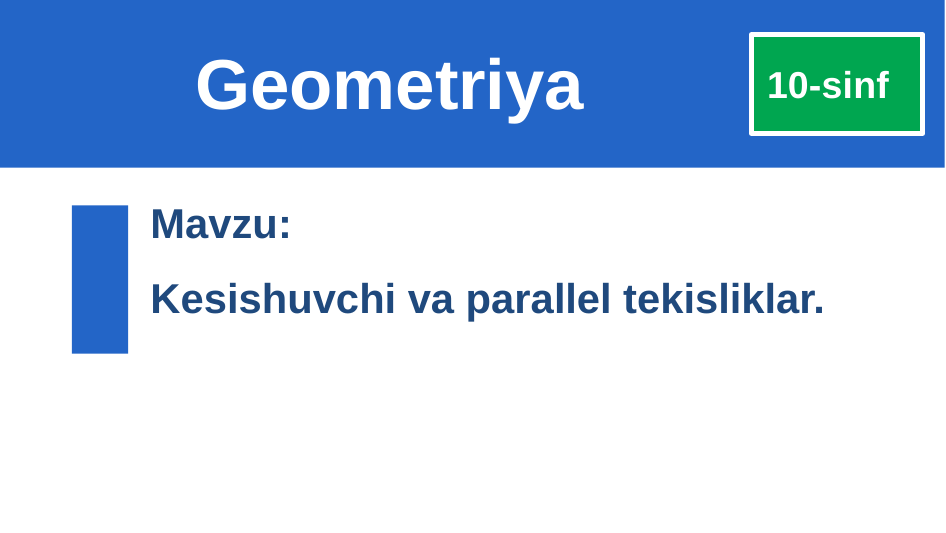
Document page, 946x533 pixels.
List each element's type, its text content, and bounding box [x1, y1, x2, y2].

text_box [71, 205, 129, 354]
text_box [0, 0, 945, 168]
title Geometriya [54, 36, 724, 128]
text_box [751, 34, 923, 134]
text_box Mavzu: Kesishuvchi va parallel tekisliklar. [135, 189, 899, 330]
